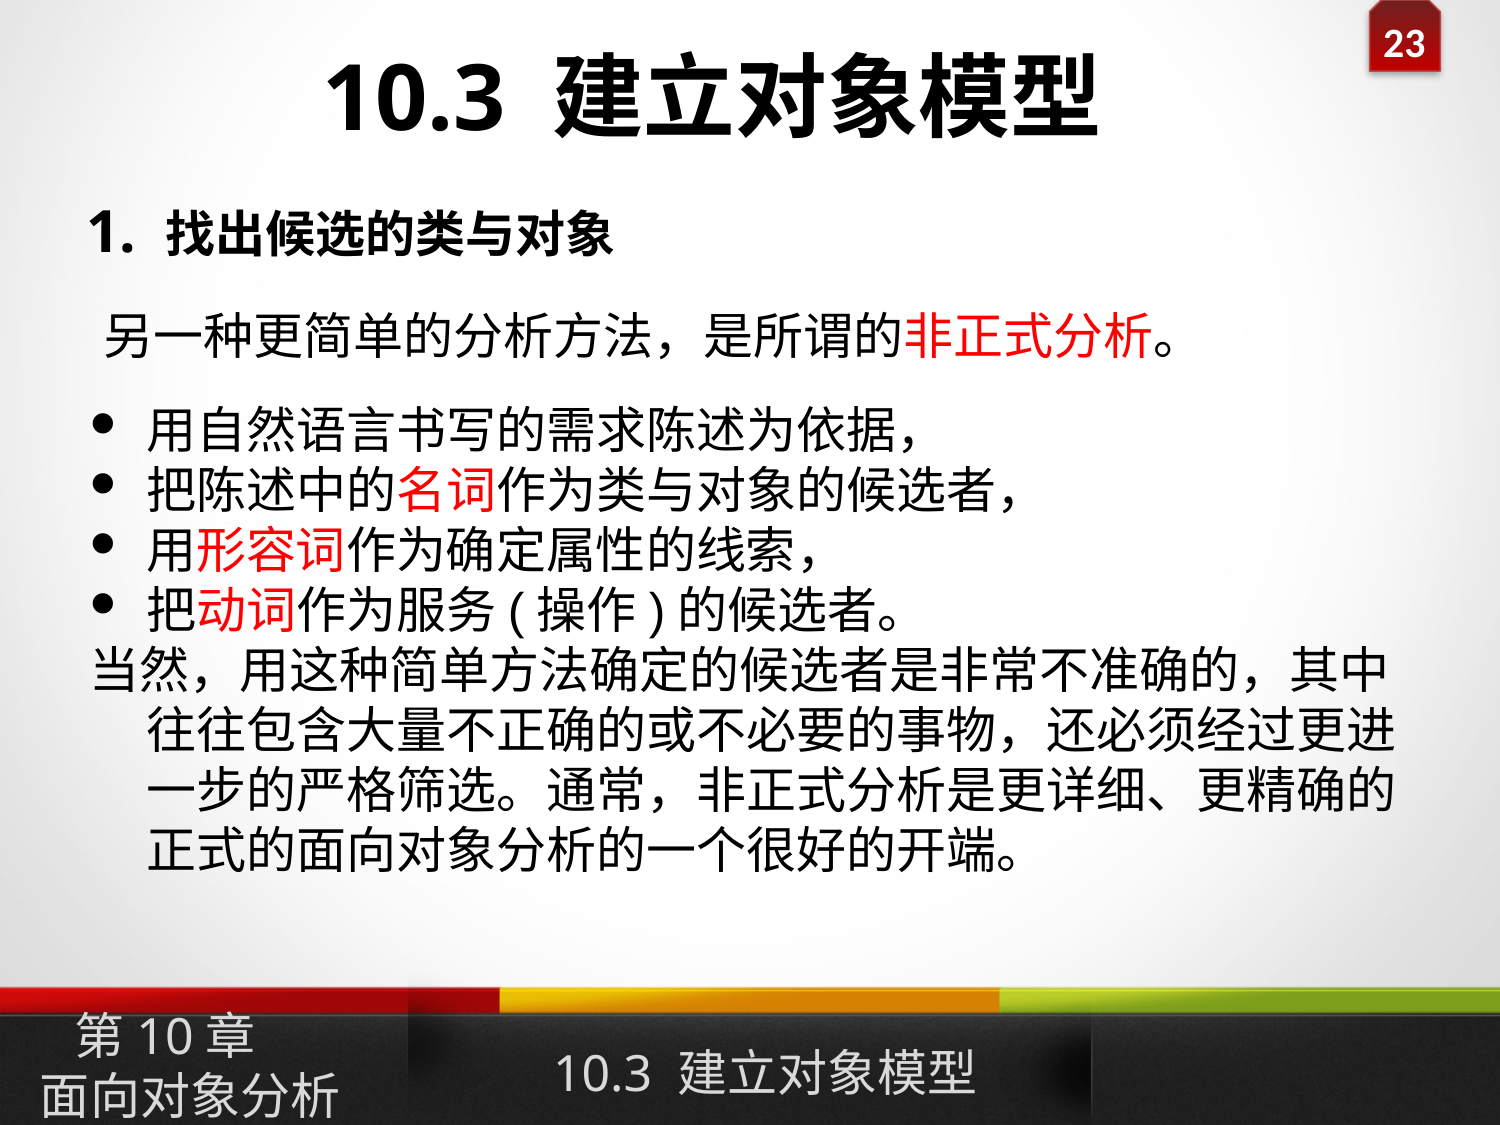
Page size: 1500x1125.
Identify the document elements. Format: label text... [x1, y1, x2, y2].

text_box 1. 找出候选的类与对象 [71, 188, 1004, 287]
text_box 10.3 建立对象模型 [37, 0, 1388, 188]
picture [0, 0, 1500, 1125]
text_box 用自然语言书写的需求陈述为依据， 把陈述中的名词作为类与对象的候选者， 用形容词作为确定属性的线索， 把动词作为服务(操作)的候选者。 当然，用这种简单方法确定的候选者是非常不准确的，其中往往包含大量不正确的或不必要的事物，还必须经过更进一步的严格筛选。通常，非正式分析是更详细、更精确的正式的面向对象分析的一个很好的开端。 [74, 390, 1425, 886]
text_box 另一种更简单的分析方法，是所谓的非正式分析。 [88, 297, 1235, 373]
text_box 10.3 建立对象模型 [458, 1032, 1073, 1111]
